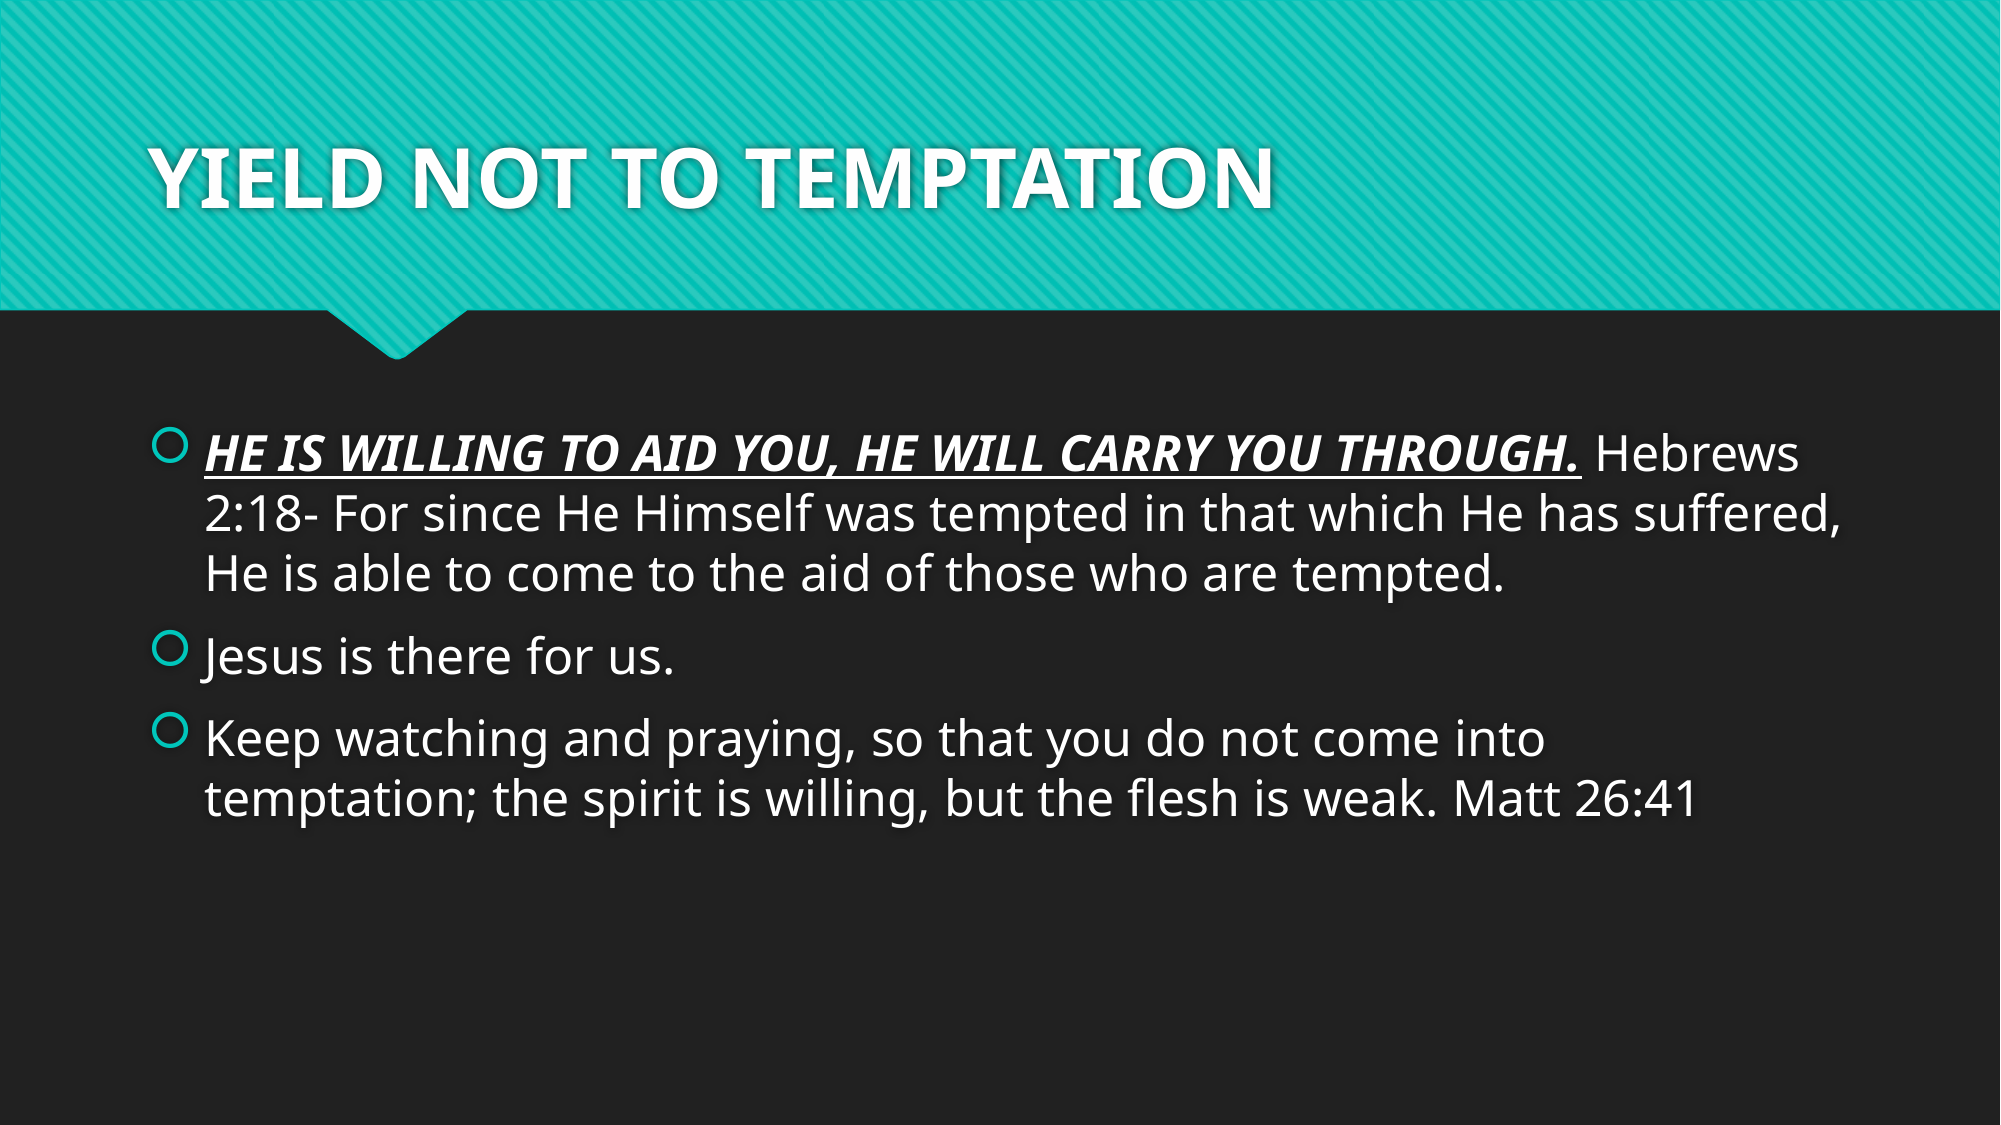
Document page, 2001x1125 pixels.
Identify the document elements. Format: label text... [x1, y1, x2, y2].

list HE IS WILLING TO AID YOU, HE WILL CARRY YOU THROUGH. Hebrews 2:18- For since He Himself was tempted in that which He has suffered, He is able to come to the aid of those who are tempted. Jesus is there for us. Keep watching and praying, so that you do not come into temptation; the spirit is willing, but the flesh is weak. Matt 26:41 [132, 414, 1868, 962]
title YIELD NOT TO TEMPTATION [132, 73, 1868, 233]
